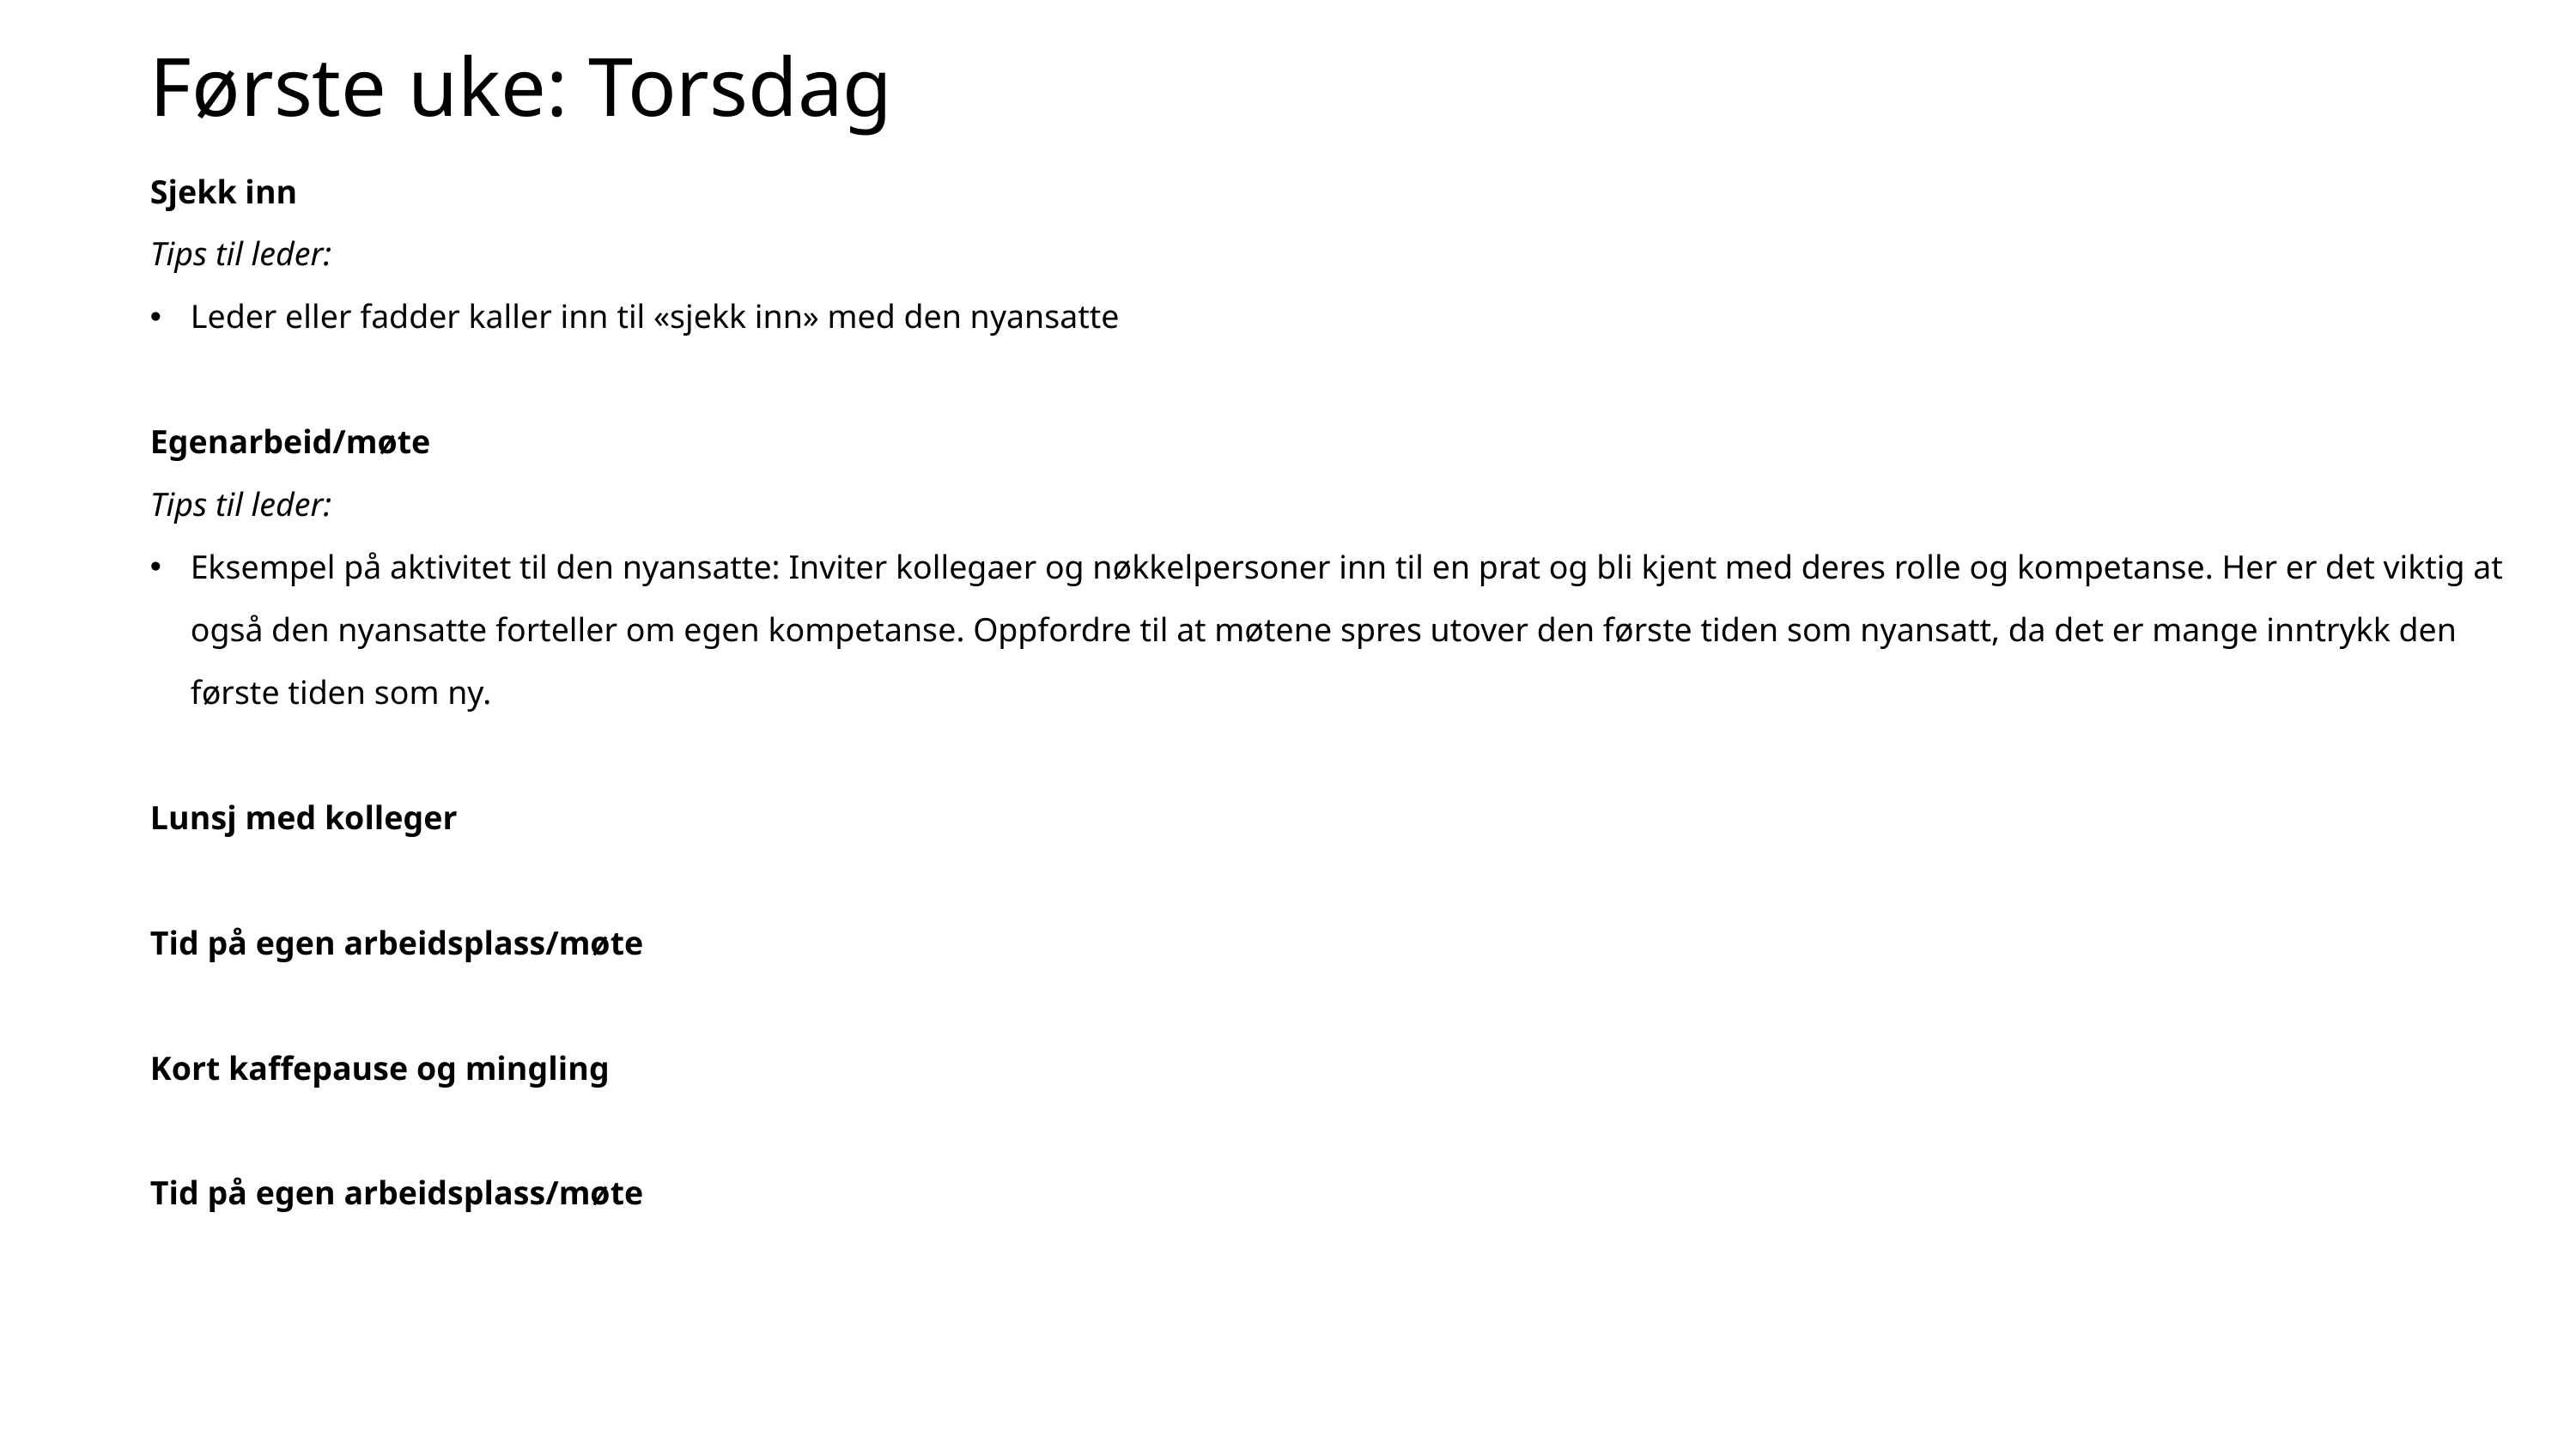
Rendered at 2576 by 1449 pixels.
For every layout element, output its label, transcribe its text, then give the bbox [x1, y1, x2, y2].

text_box Sjekk inn Tips til leder: Leder eller fadder kaller inn til «sjekk inn» med den nyansatte Egenarbeid/møte Tips til leder: Eksempel på aktivitet til den nyansatte: Inviter kollegaer og nøkkelpersoner inn til en prat og bli kjent med deres rolle og kompetanse. Her er det viktig at også den nyansatte forteller om egen kompetanse. Oppfordre til at møtene spres utover den første tiden som nyansatt, da det er mange inntrykk den første tiden som ny. Lunsj med kolleger Tid på egen arbeidsplass/møte Kort kaffepause og mingling Tid på egen arbeidsplass/møte [149, 147, 2551, 1275]
title Første uke: Torsdag [149, 33, 988, 147]
